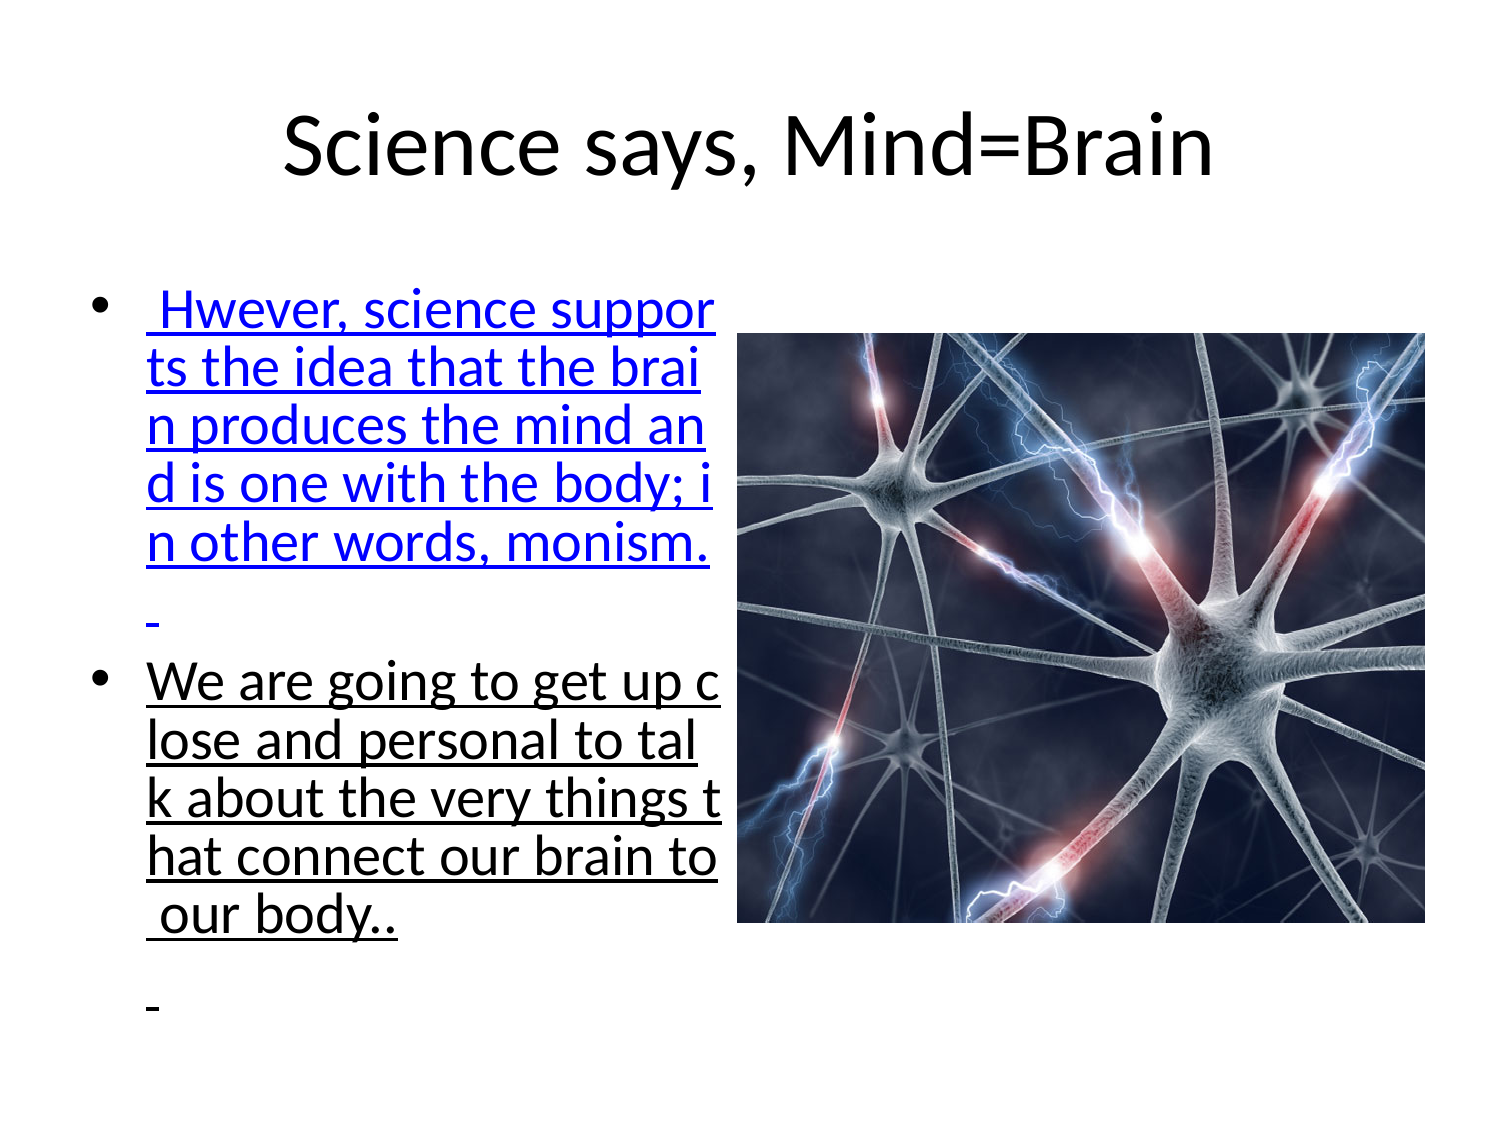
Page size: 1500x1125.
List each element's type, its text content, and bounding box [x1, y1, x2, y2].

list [737, 187, 1426, 1069]
list Hwever, science supports the idea that the brain produces the mind and is one with the body; in other words, monism. We are going to get up close and personal to talk about the very things that connect our brain to our body.. [75, 262, 732, 1005]
title Science says, Mind=Brain [75, 45, 1425, 233]
